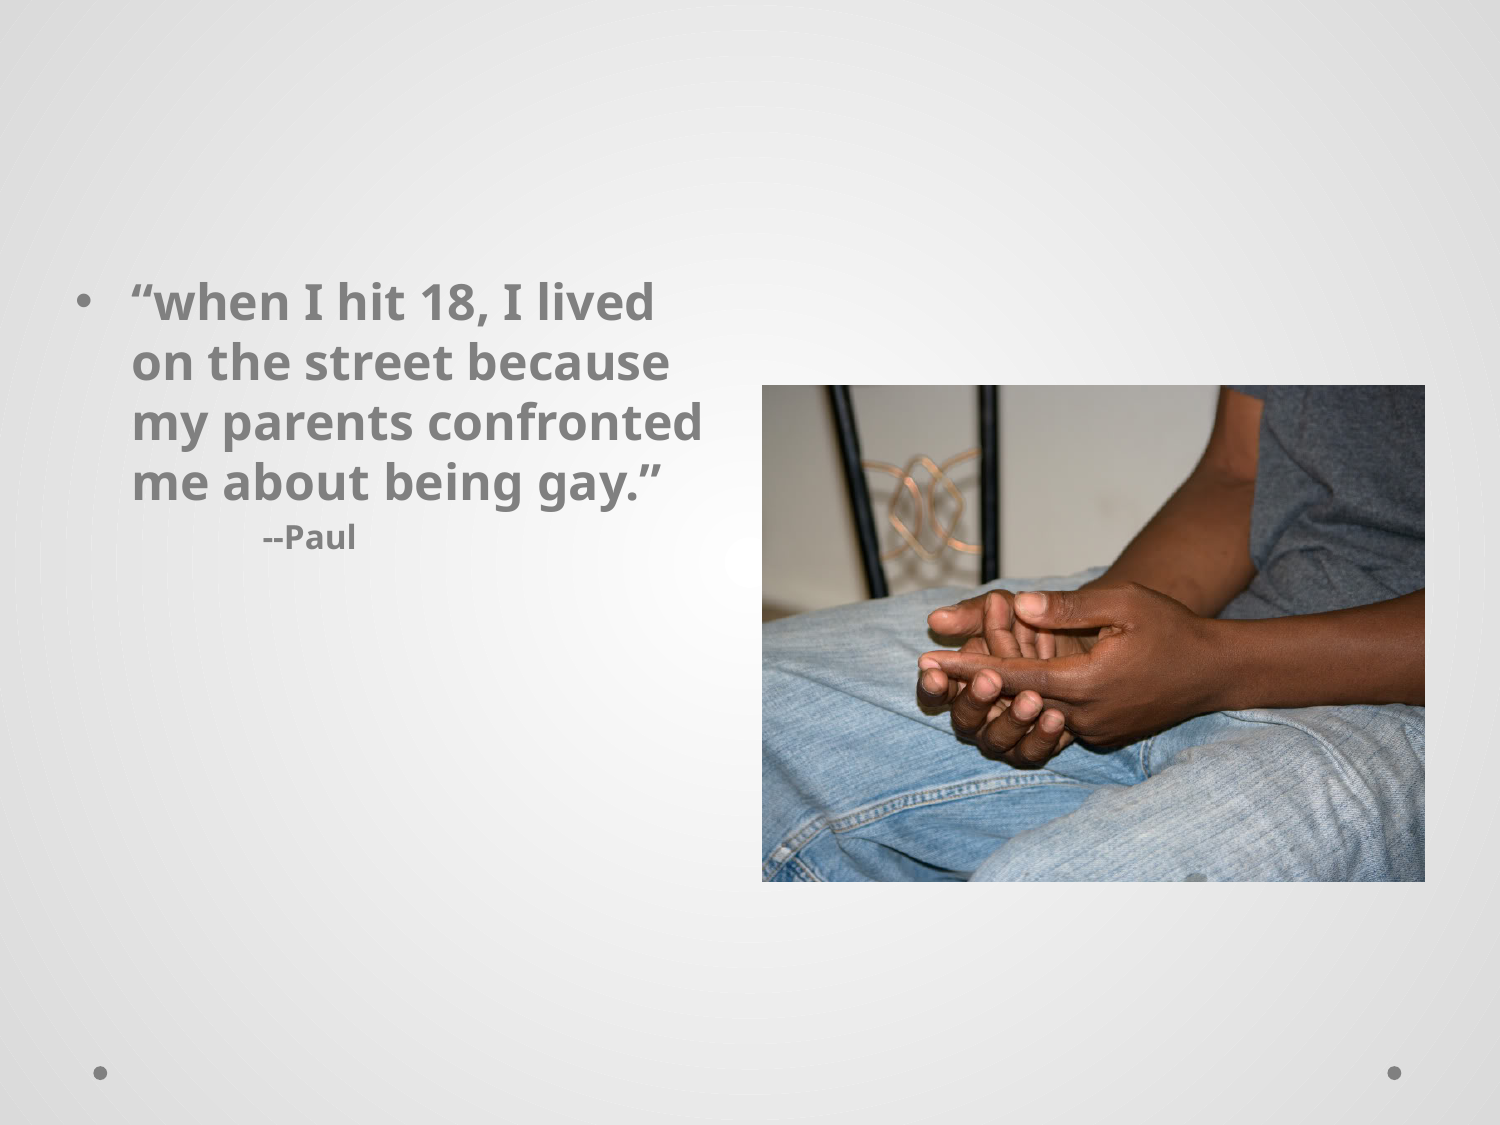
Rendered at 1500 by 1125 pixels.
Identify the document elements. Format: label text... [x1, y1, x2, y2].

list “when I hit 18, I lived on the street because my parents confronted me about being gay.” --Paul [60, 262, 723, 1005]
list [762, 385, 1426, 883]
